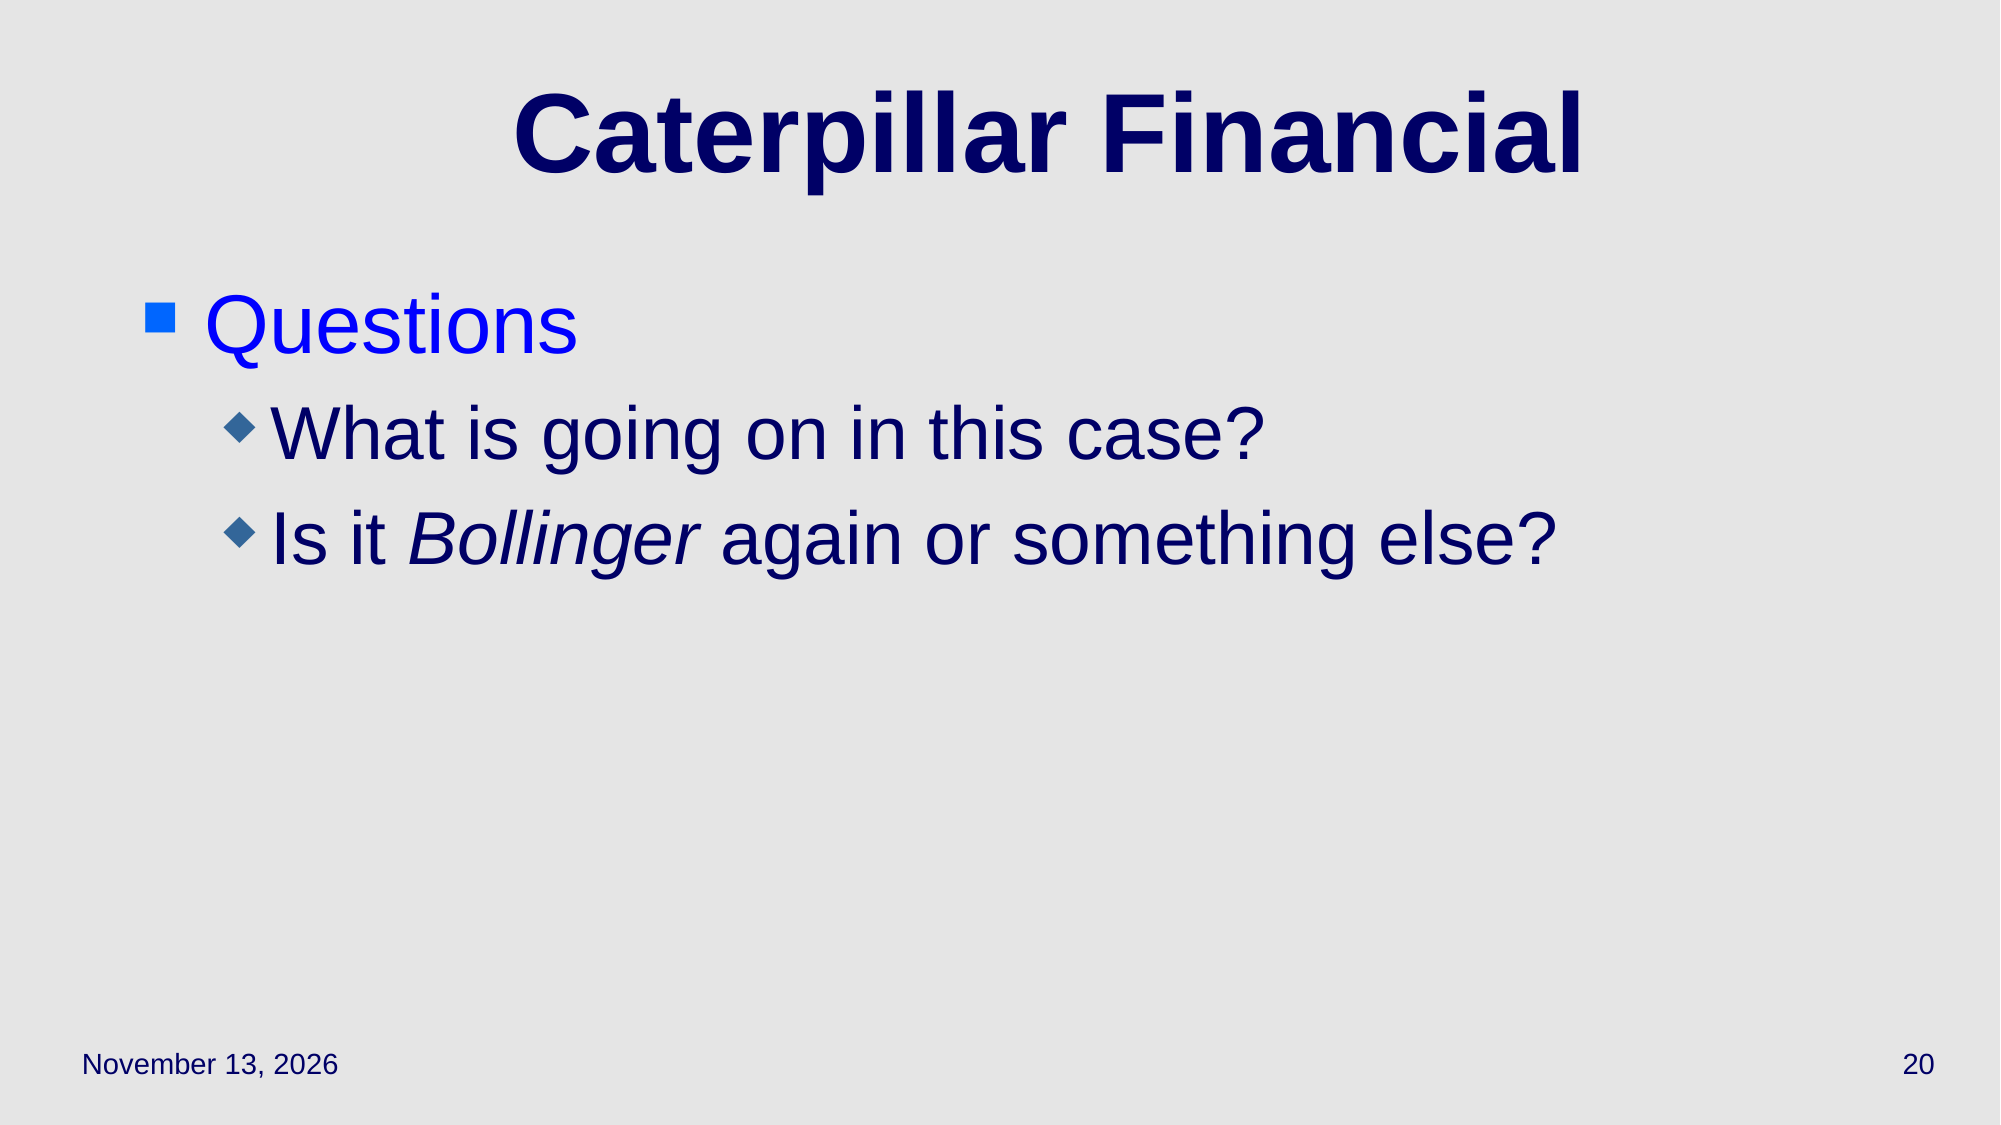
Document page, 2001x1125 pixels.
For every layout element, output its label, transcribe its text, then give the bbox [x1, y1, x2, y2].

slide_number 20 [1533, 1024, 1951, 1101]
list Questions What is going on in this case? Is it Bollinger again or something else? [133, 262, 1967, 938]
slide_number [66, 1024, 484, 1101]
title Caterpillar Financial [133, 50, 1967, 238]
